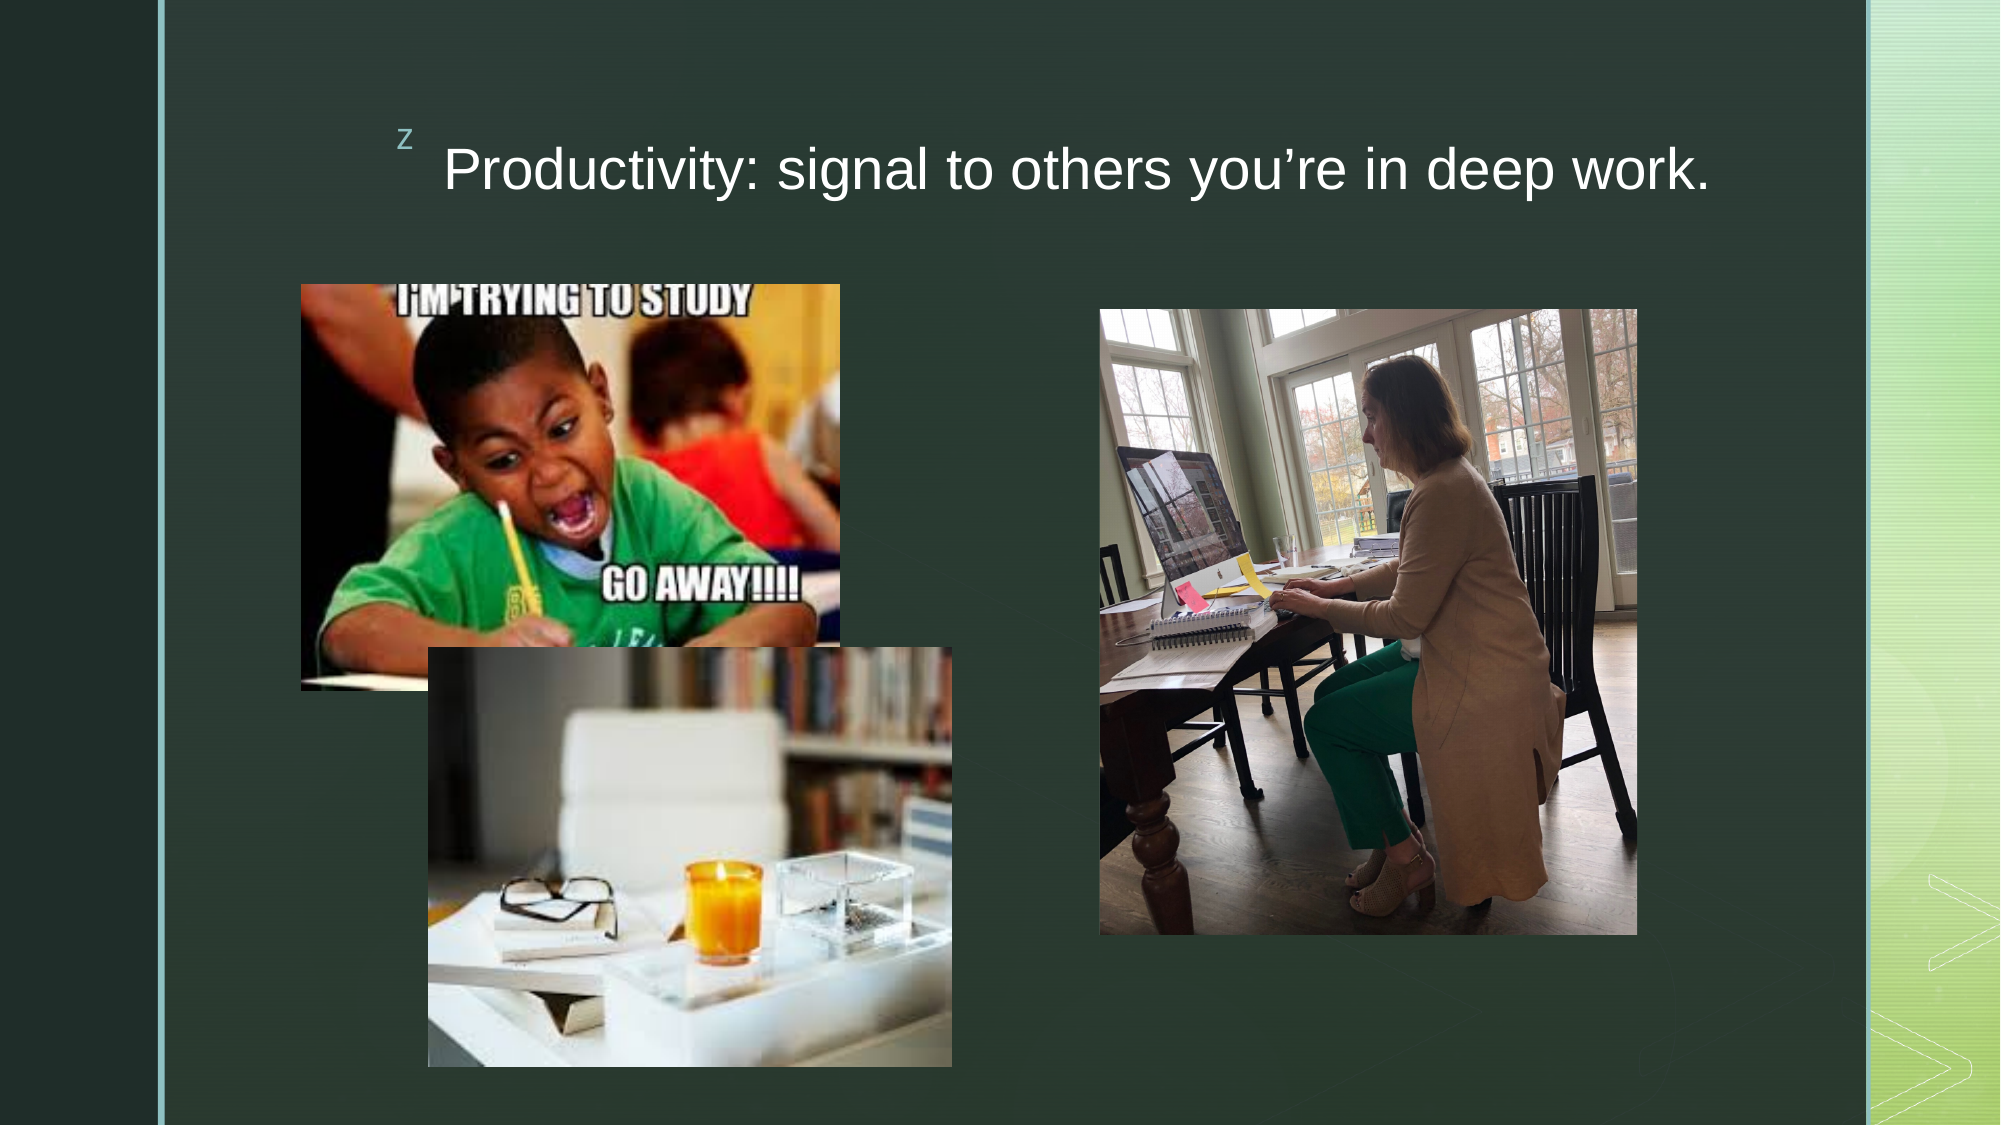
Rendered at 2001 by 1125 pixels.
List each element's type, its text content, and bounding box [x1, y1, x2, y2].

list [427, 647, 952, 1067]
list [301, 284, 840, 691]
picture [1871, 0, 2001, 1125]
picture [1055, 309, 1681, 934]
title Productivity: signal to others you’re in deep work. [428, 132, 1733, 310]
